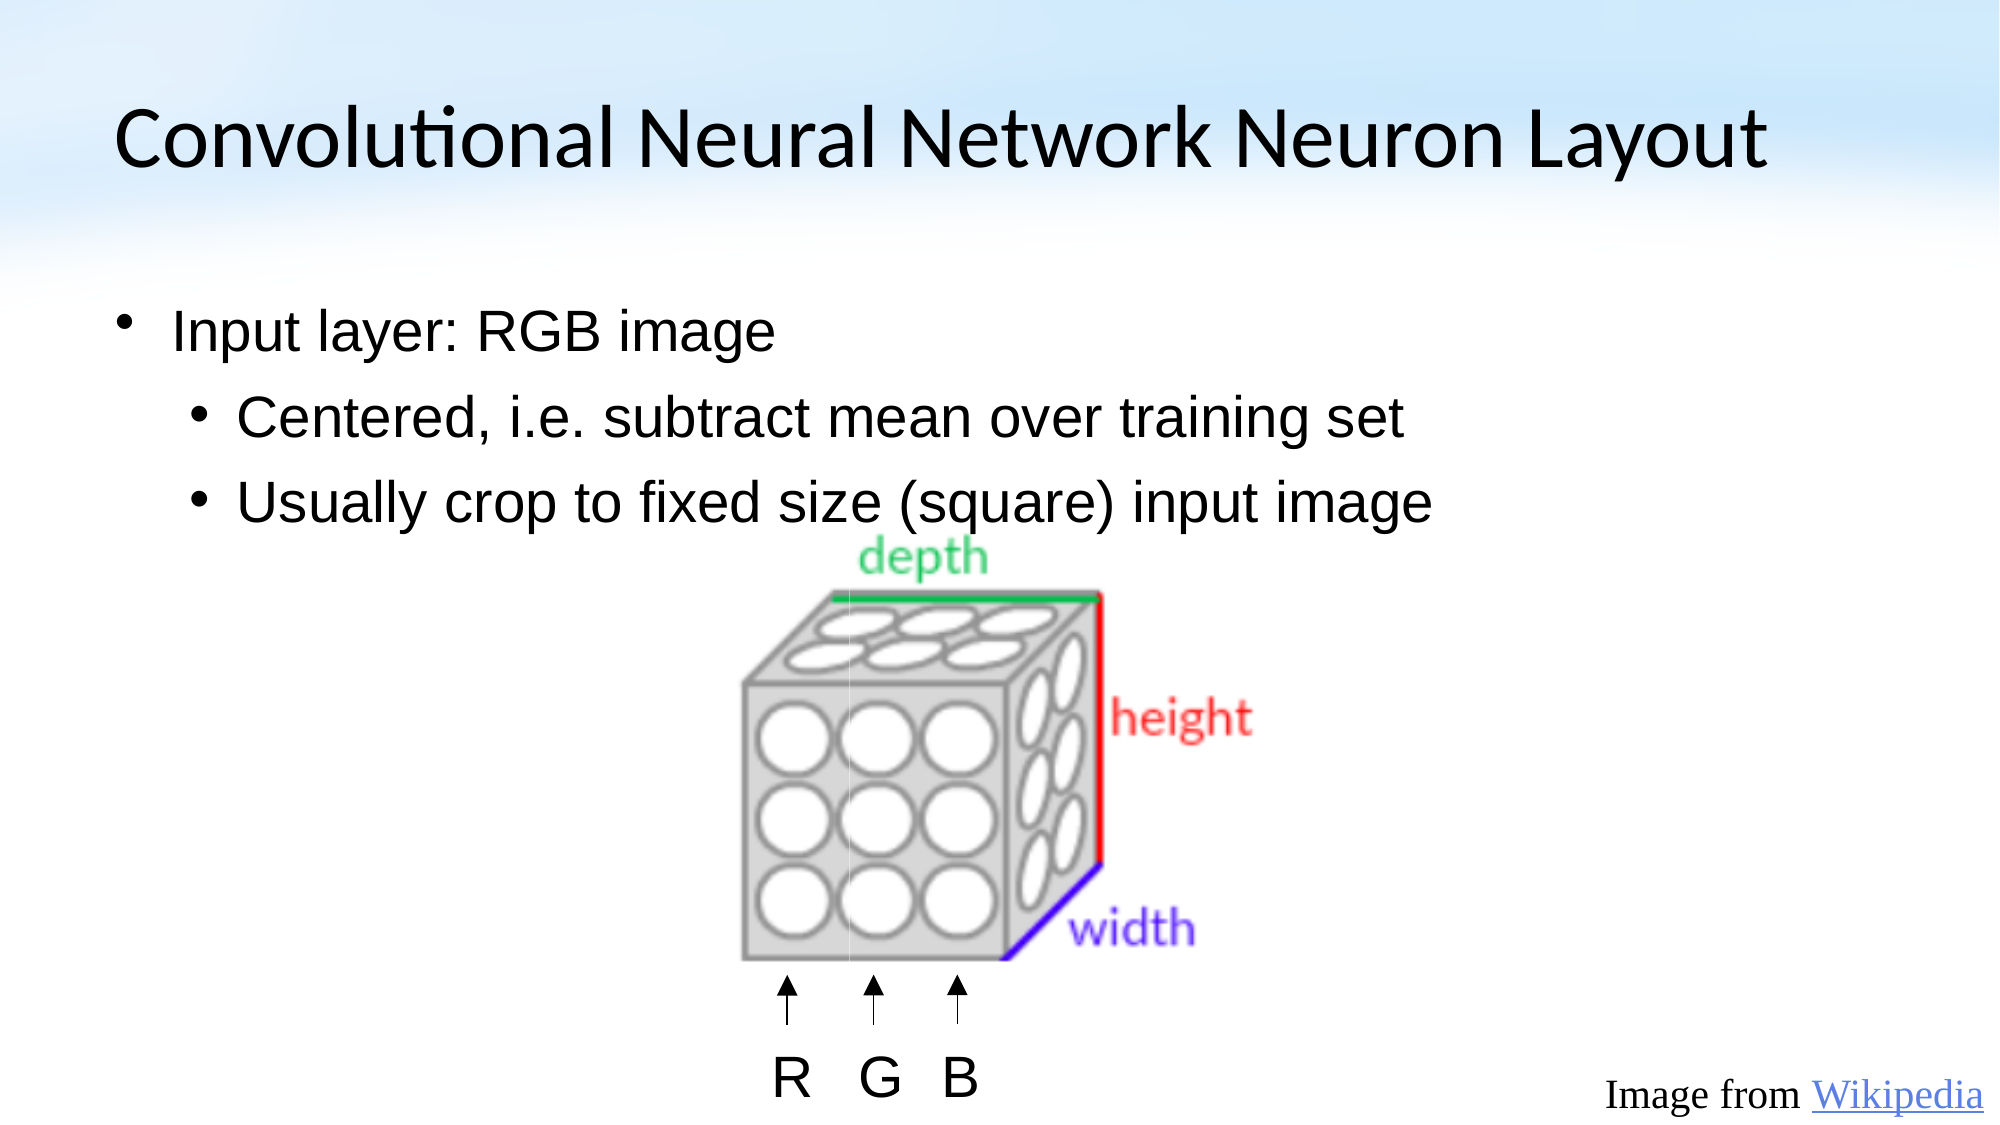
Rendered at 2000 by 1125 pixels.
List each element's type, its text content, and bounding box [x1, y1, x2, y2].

picture [0, 0, 2000, 1125]
text_box Image from Wikipedia [1589, 1059, 1999, 1125]
title Convolutional Neural Network Neuron Layout [99, 37, 1963, 226]
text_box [736, 424, 1349, 1125]
list Input layer: RGB image Centered, i.e. subtract mean over training set Usually crop to fixed size (square) input image [99, 282, 1981, 1026]
